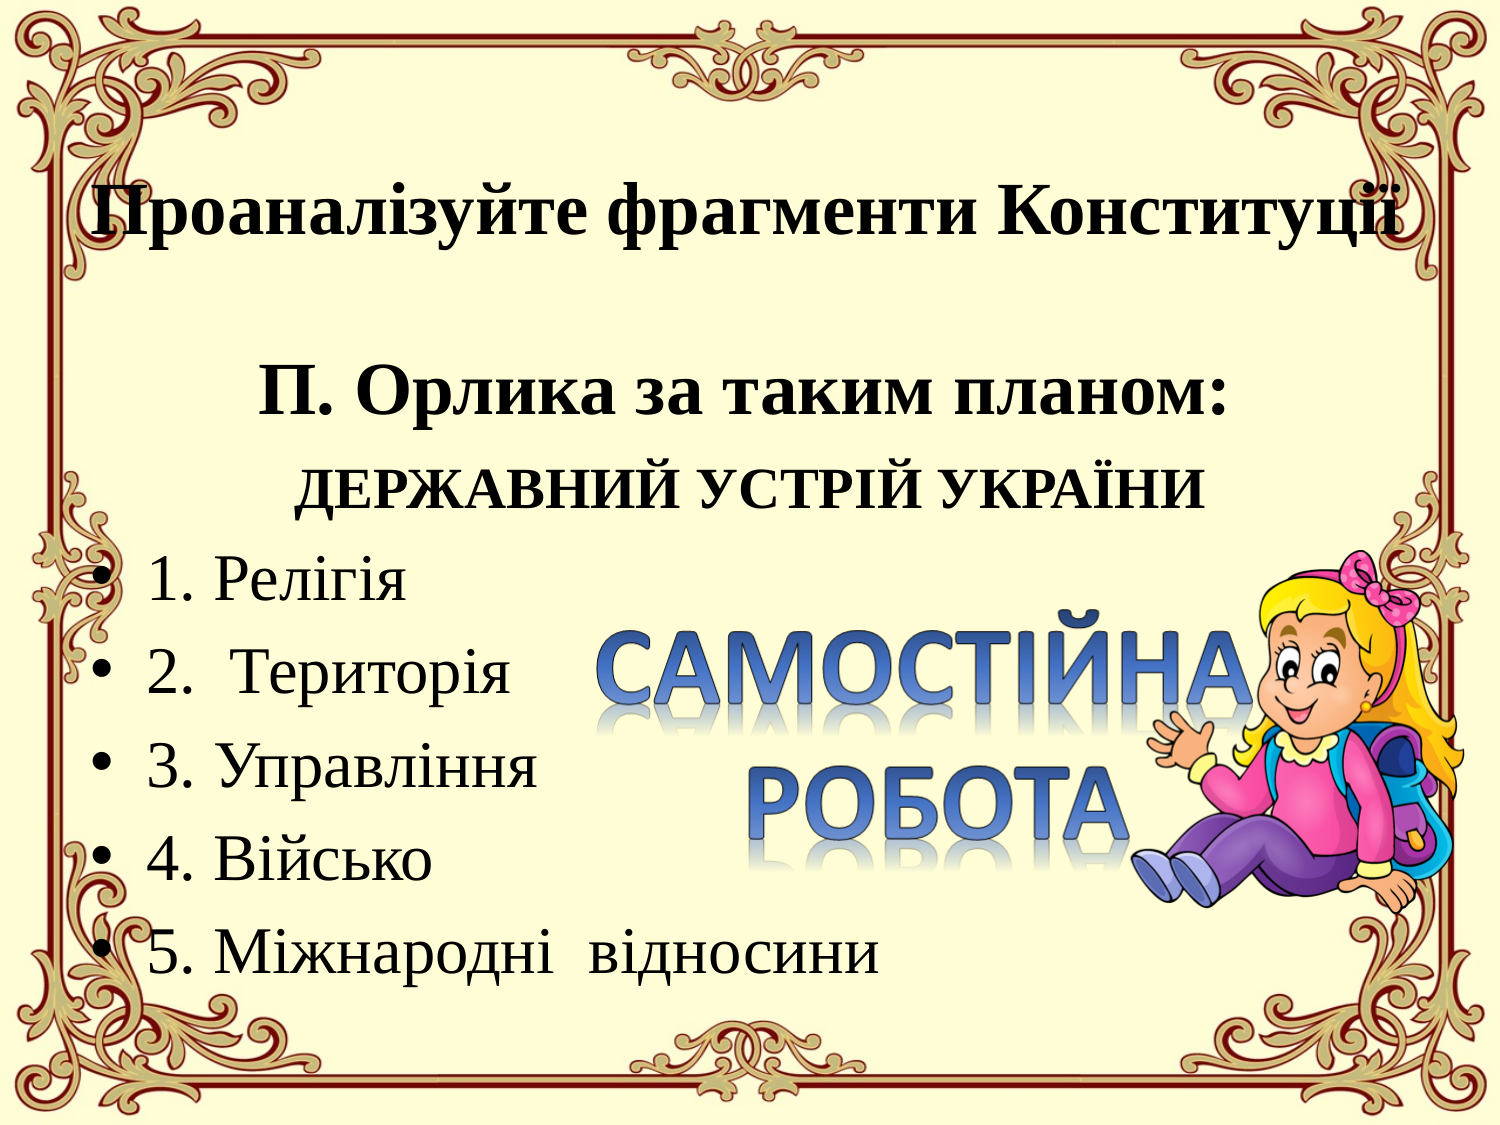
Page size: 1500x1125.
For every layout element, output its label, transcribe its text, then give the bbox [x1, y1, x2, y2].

list ДЕРЖАВНИЙ УСТРІЙ УКРАЇНИ 1. Релігія 2. Територія 3. Управління 4. Військо 5. Міжнародні відносини [74, 351, 1426, 1006]
title Проаналізуйте фрагменти Конституції П. Орлика за таким планом: [70, 93, 1421, 317]
picture [0, 0, 1500, 1125]
